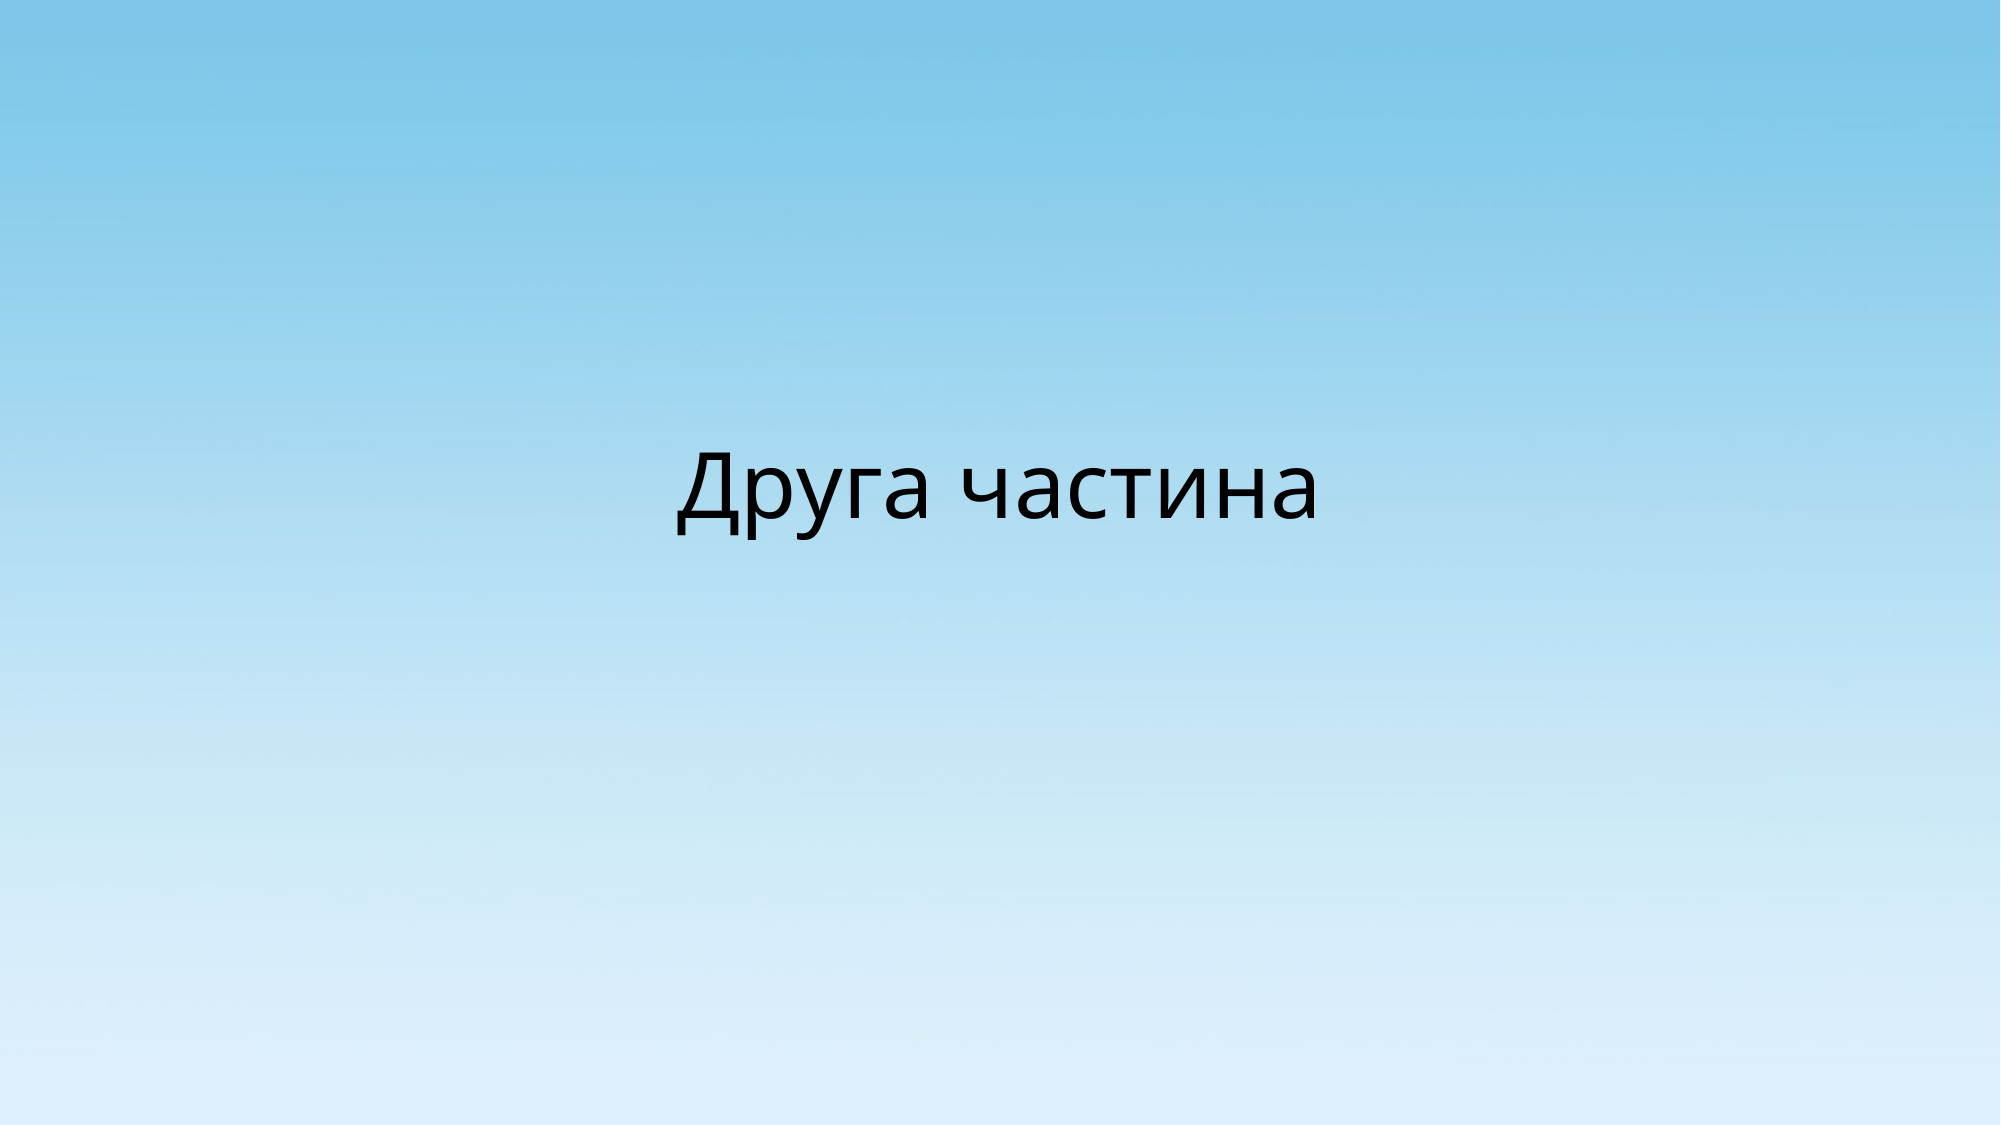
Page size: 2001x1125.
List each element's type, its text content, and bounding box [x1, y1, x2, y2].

picture [0, 0, 2001, 1125]
text_box Друга частина [607, 419, 1393, 545]
